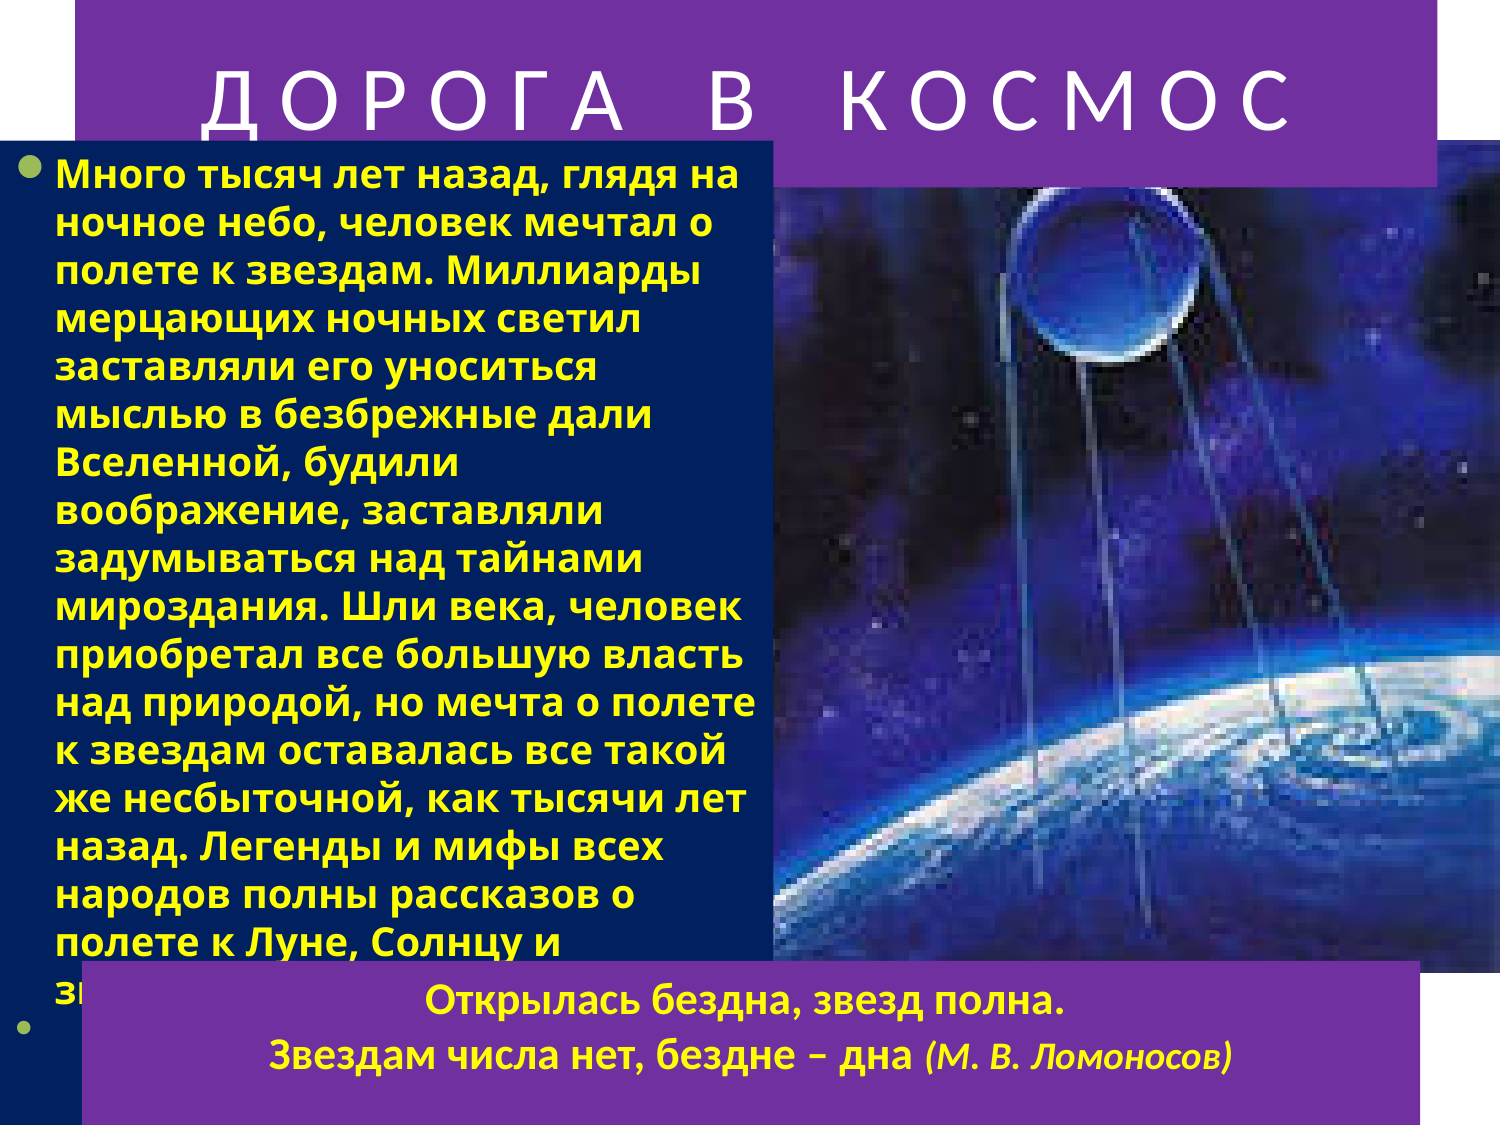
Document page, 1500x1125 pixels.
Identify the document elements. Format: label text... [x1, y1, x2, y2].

title Д О Р О Г А В К О С М О С [75, 0, 1438, 140]
picture [737, 140, 1500, 973]
text_box Много тысяч лет назад, глядя на ночное небо, человек мечтал о полете к звездам. Миллиарды мерцающих ночных светил заставляли его уноситься мыслью в безбрежные дали Вселенной, будили воображение, заставляли задумываться над тайнами мироздания. Шли века, человек приобретал все большую власть над природой, но мечта о полете к звездам оставалась все такой же несбыточной, как тысячи лет назад. Легенды и мифы всех народов полны рассказов о полете к Луне, Солнцу и звездам. [0, 140, 736, 1125]
text_box Открылась бездна, звезд полна. Звездам числа нет, бездне – дна (М. В. Ломоносов) [81, 960, 1421, 1125]
